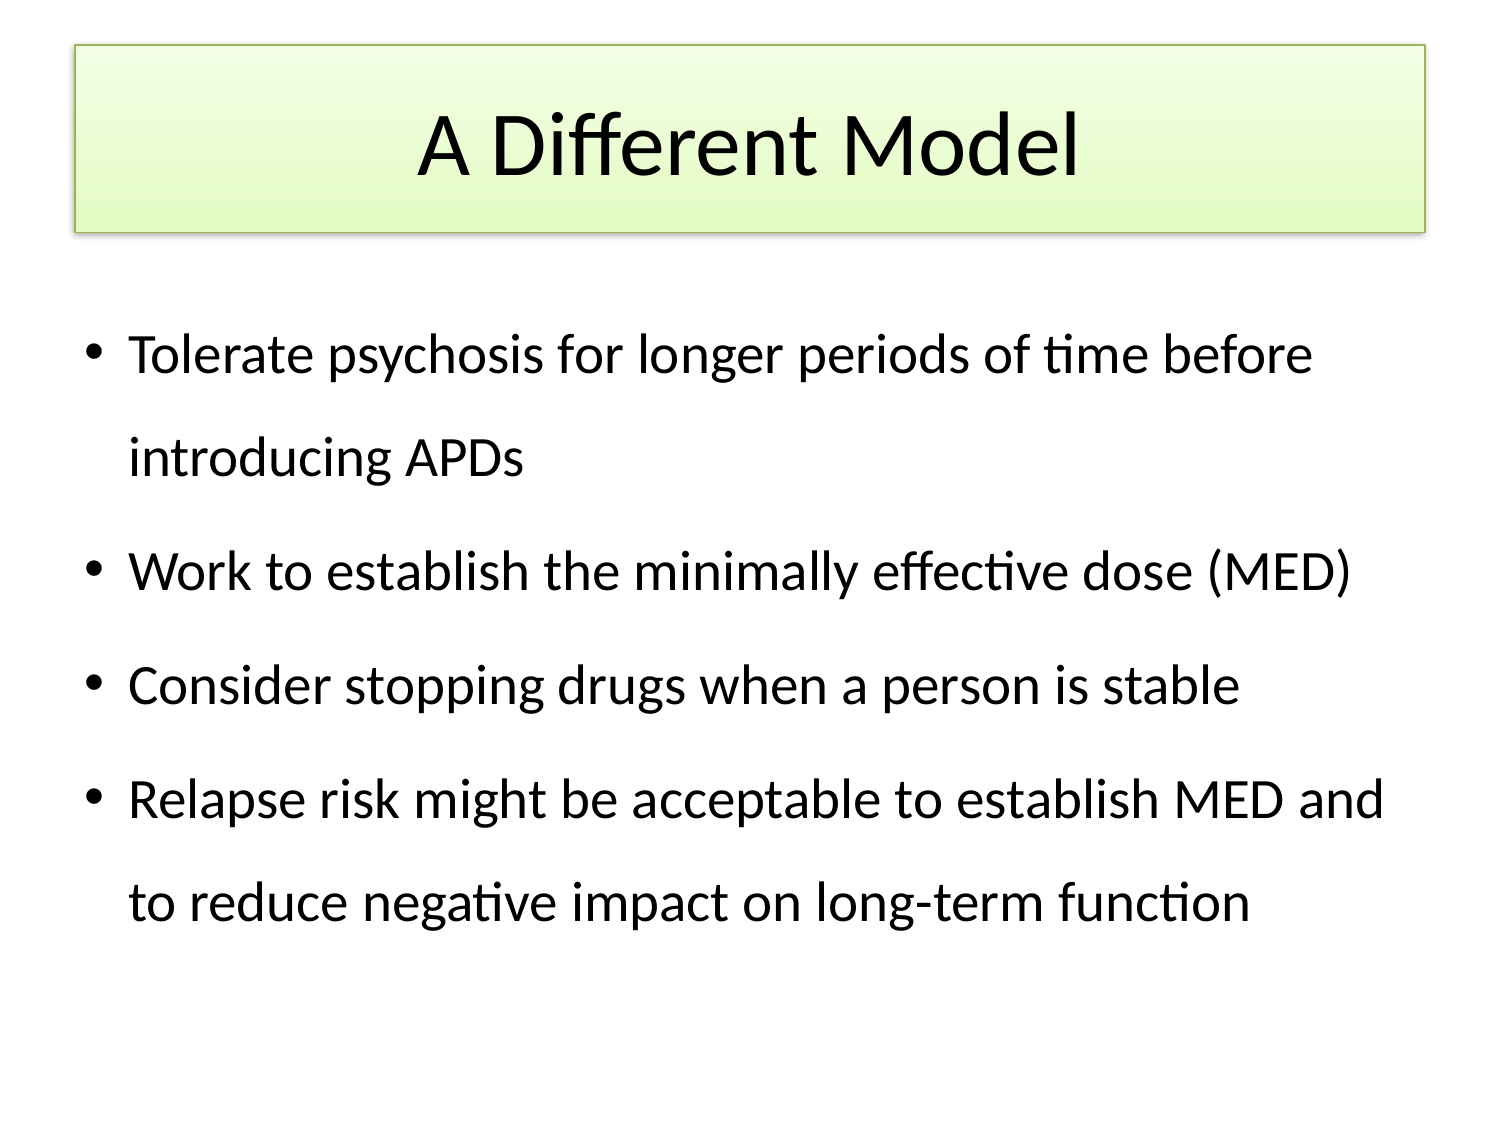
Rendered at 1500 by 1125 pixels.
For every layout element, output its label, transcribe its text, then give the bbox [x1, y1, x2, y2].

list Tolerate psychosis for longer periods of time before introducing APDs Work to establish the minimally effective dose (MED) Consider stopping drugs when a person is stable Relapse risk might be acceptable to establish MED and to reduce negative impact on long-term function [0, 275, 1425, 1088]
title A Different Model [74, 44, 1426, 233]
